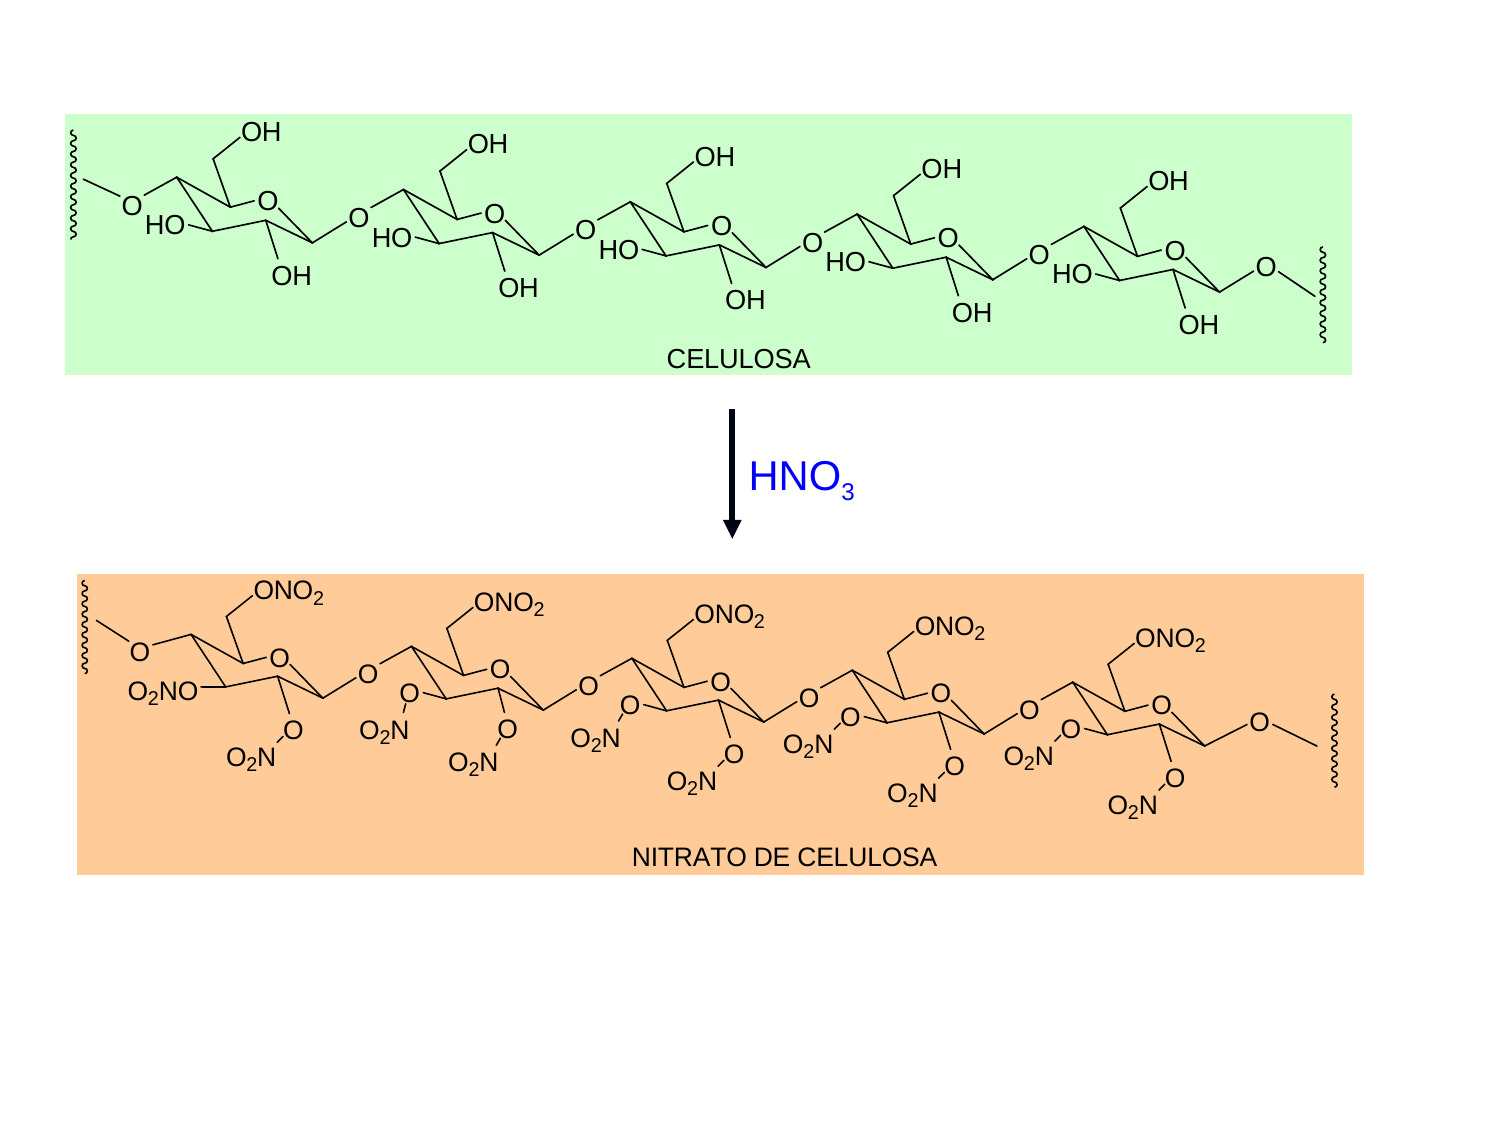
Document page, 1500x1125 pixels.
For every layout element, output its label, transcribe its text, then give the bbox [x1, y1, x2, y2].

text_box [64, 113, 1353, 376]
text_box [76, 573, 1365, 876]
text_box HNO3 [737, 441, 870, 513]
